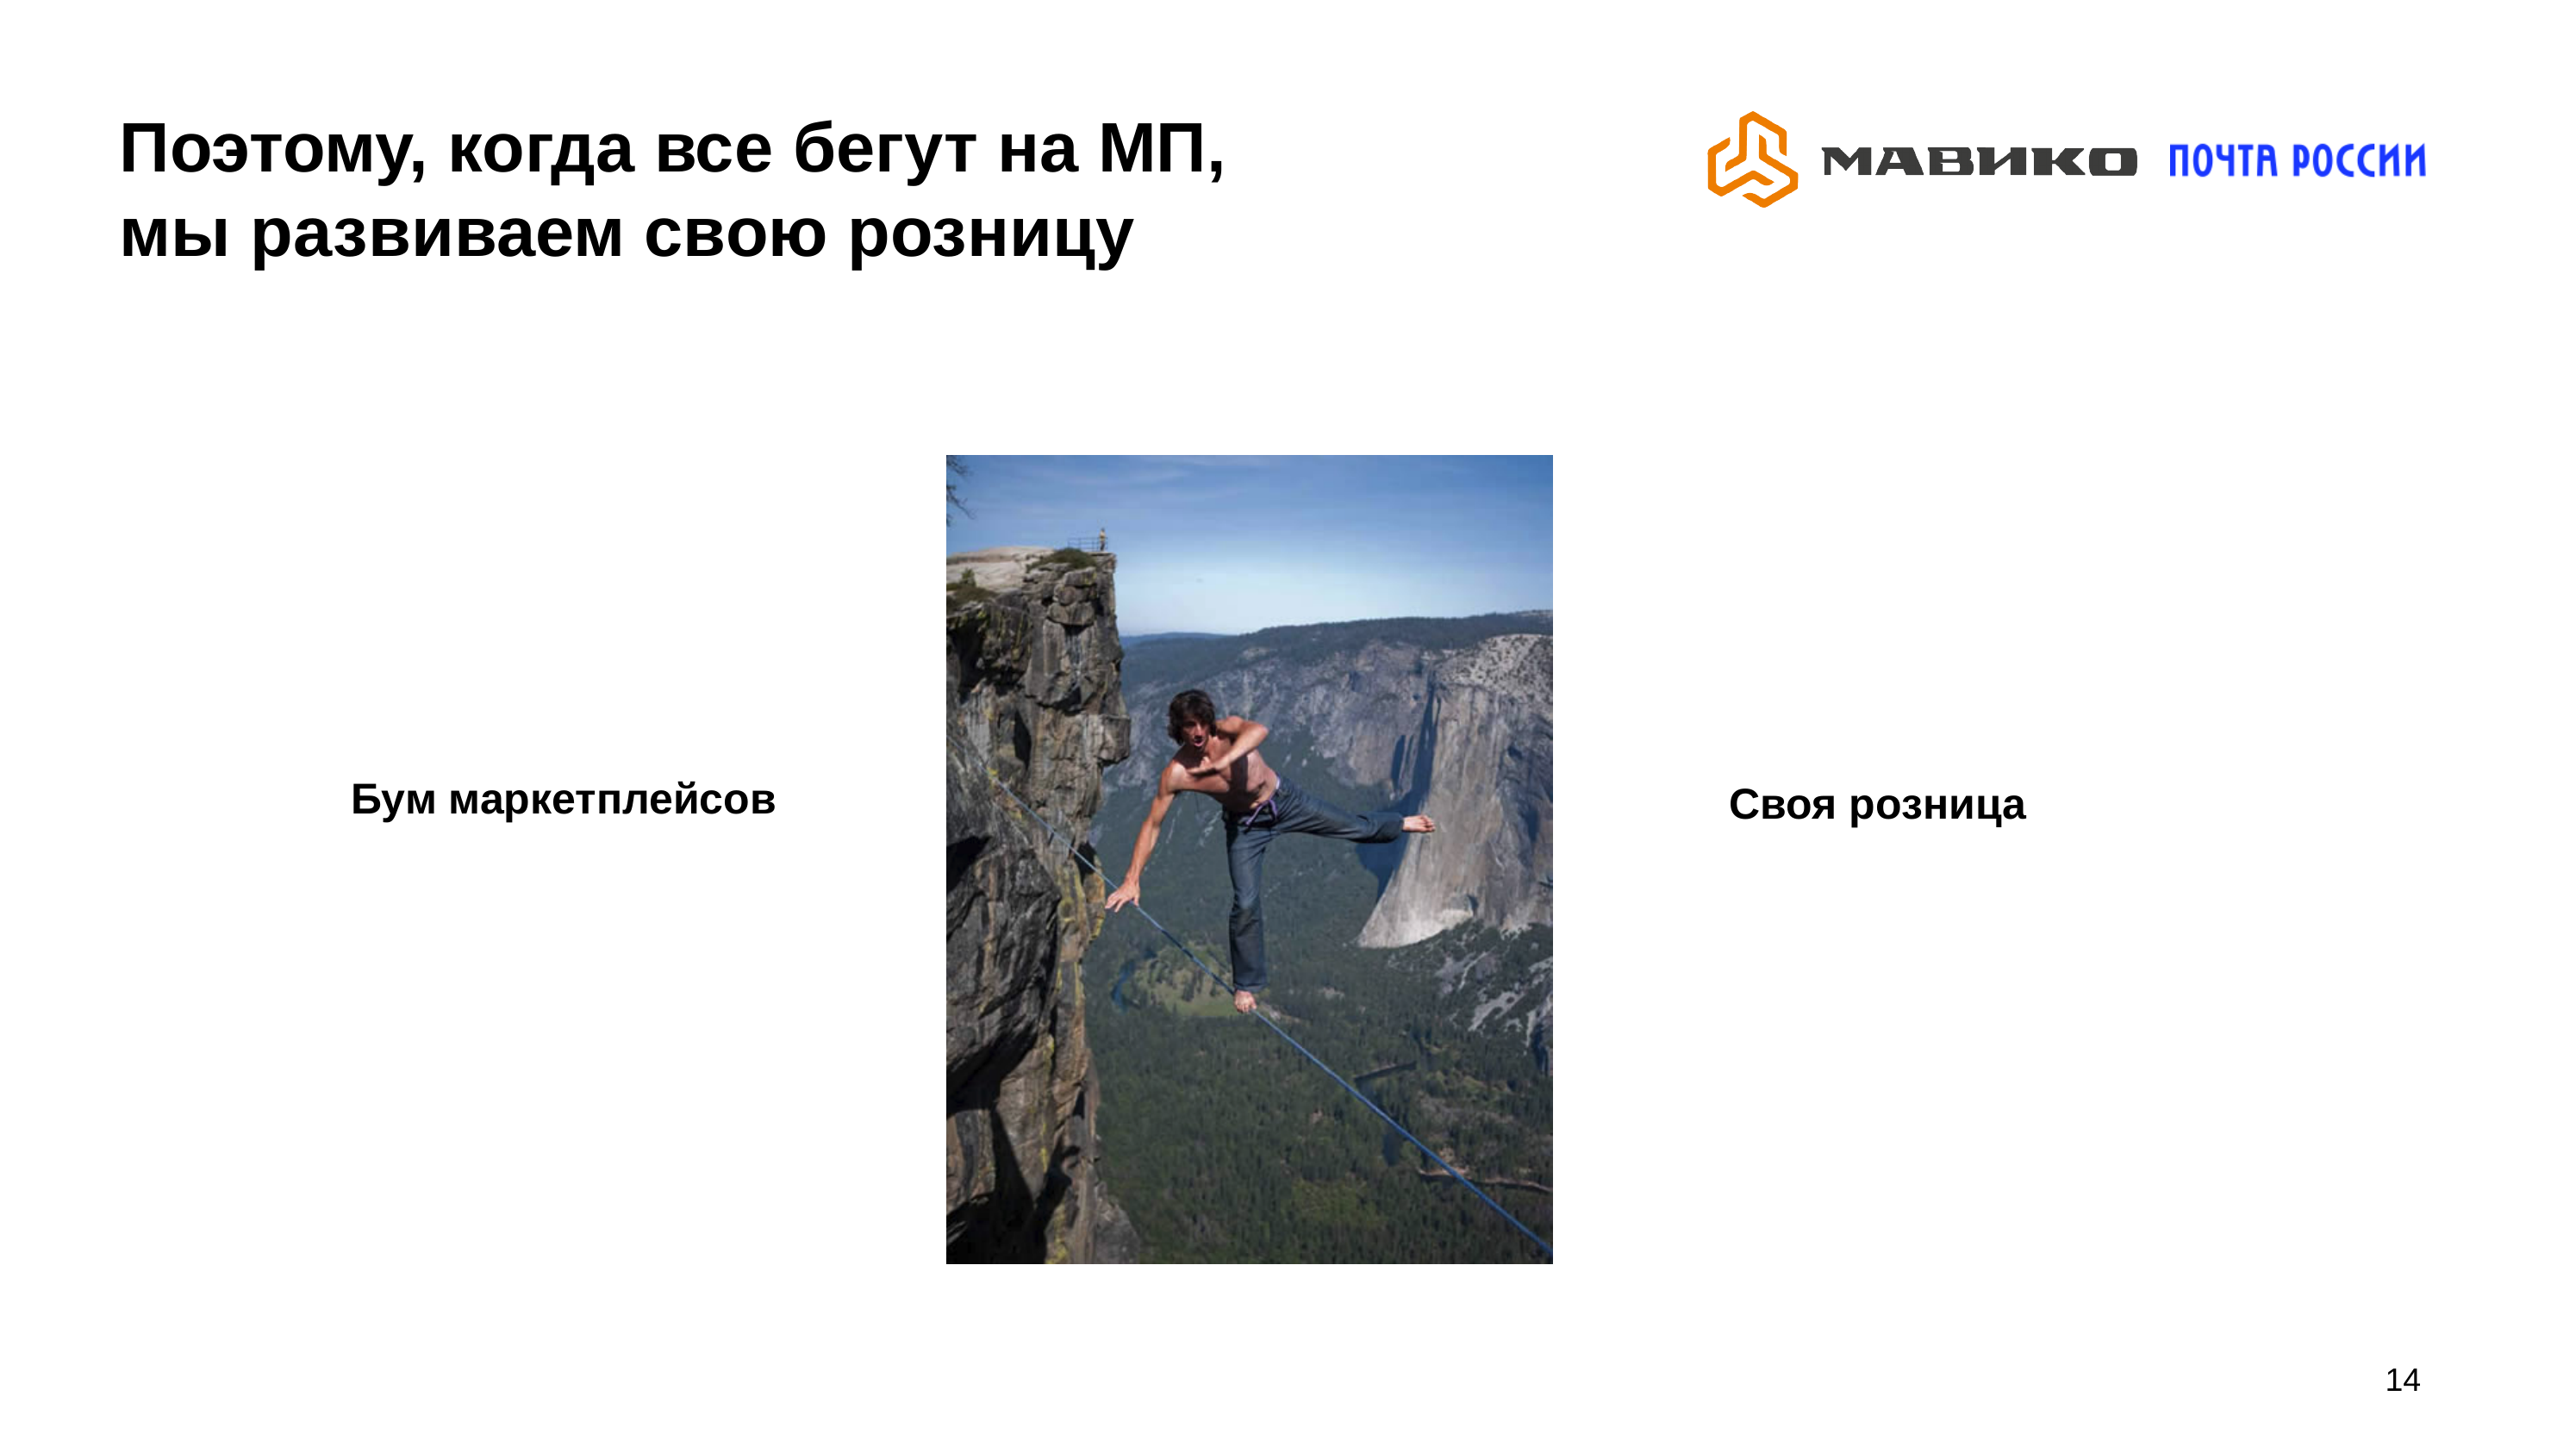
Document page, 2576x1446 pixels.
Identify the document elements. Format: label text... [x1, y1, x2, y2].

picture [945, 455, 1553, 1264]
picture [2169, 140, 2429, 179]
slide_number 14 [1845, 1339, 2448, 1417]
text_box Своя розница [1729, 776, 2468, 828]
picture [1707, 111, 2137, 209]
text_box Поэтому, когда все бегут на МП, мы развиваем свою розницу [106, 95, 1676, 265]
text_box Бум маркетплейсов [351, 770, 941, 862]
